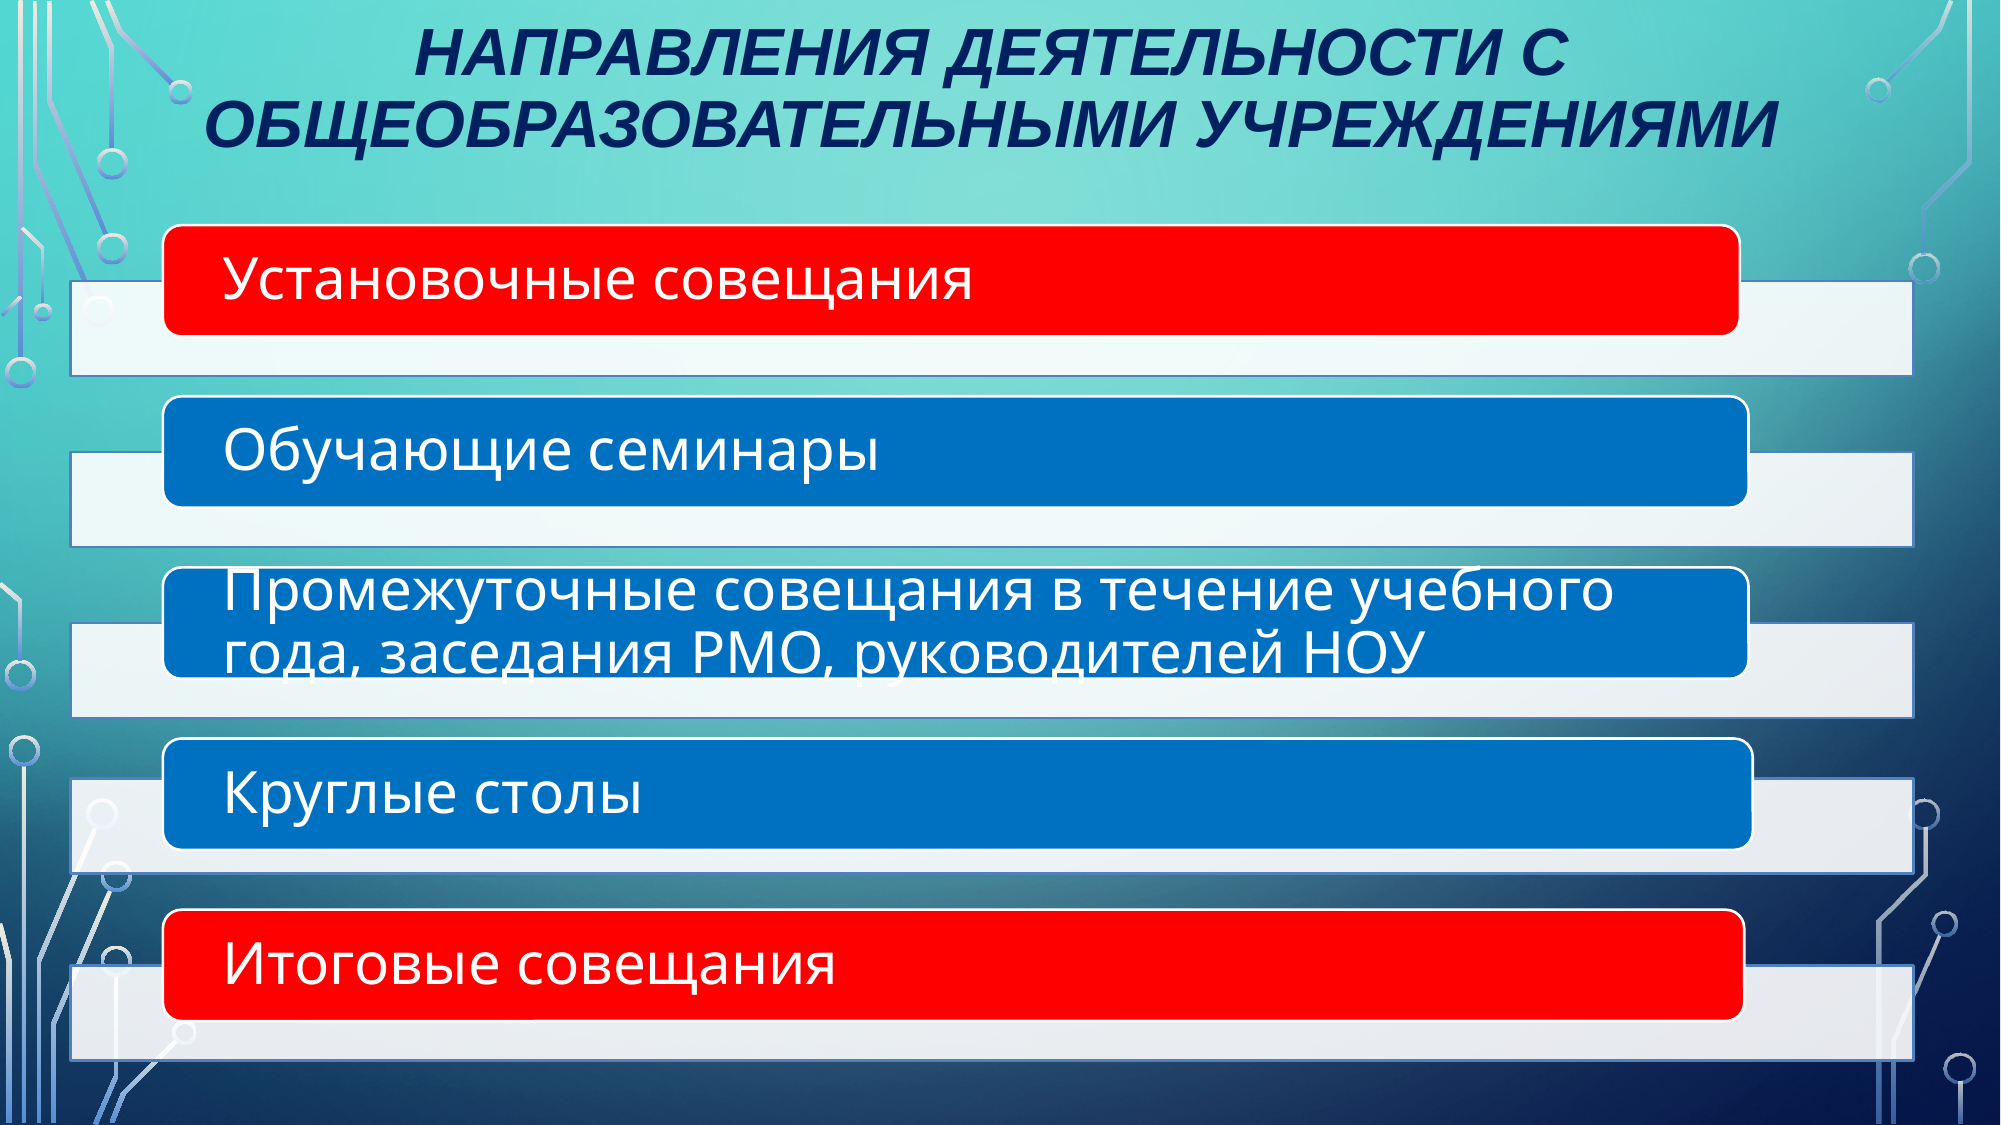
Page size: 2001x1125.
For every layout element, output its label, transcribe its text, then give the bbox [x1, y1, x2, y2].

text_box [70, 211, 1914, 1074]
title Направления деятельности с общеобразовательными учреждениями [70, 18, 1914, 161]
